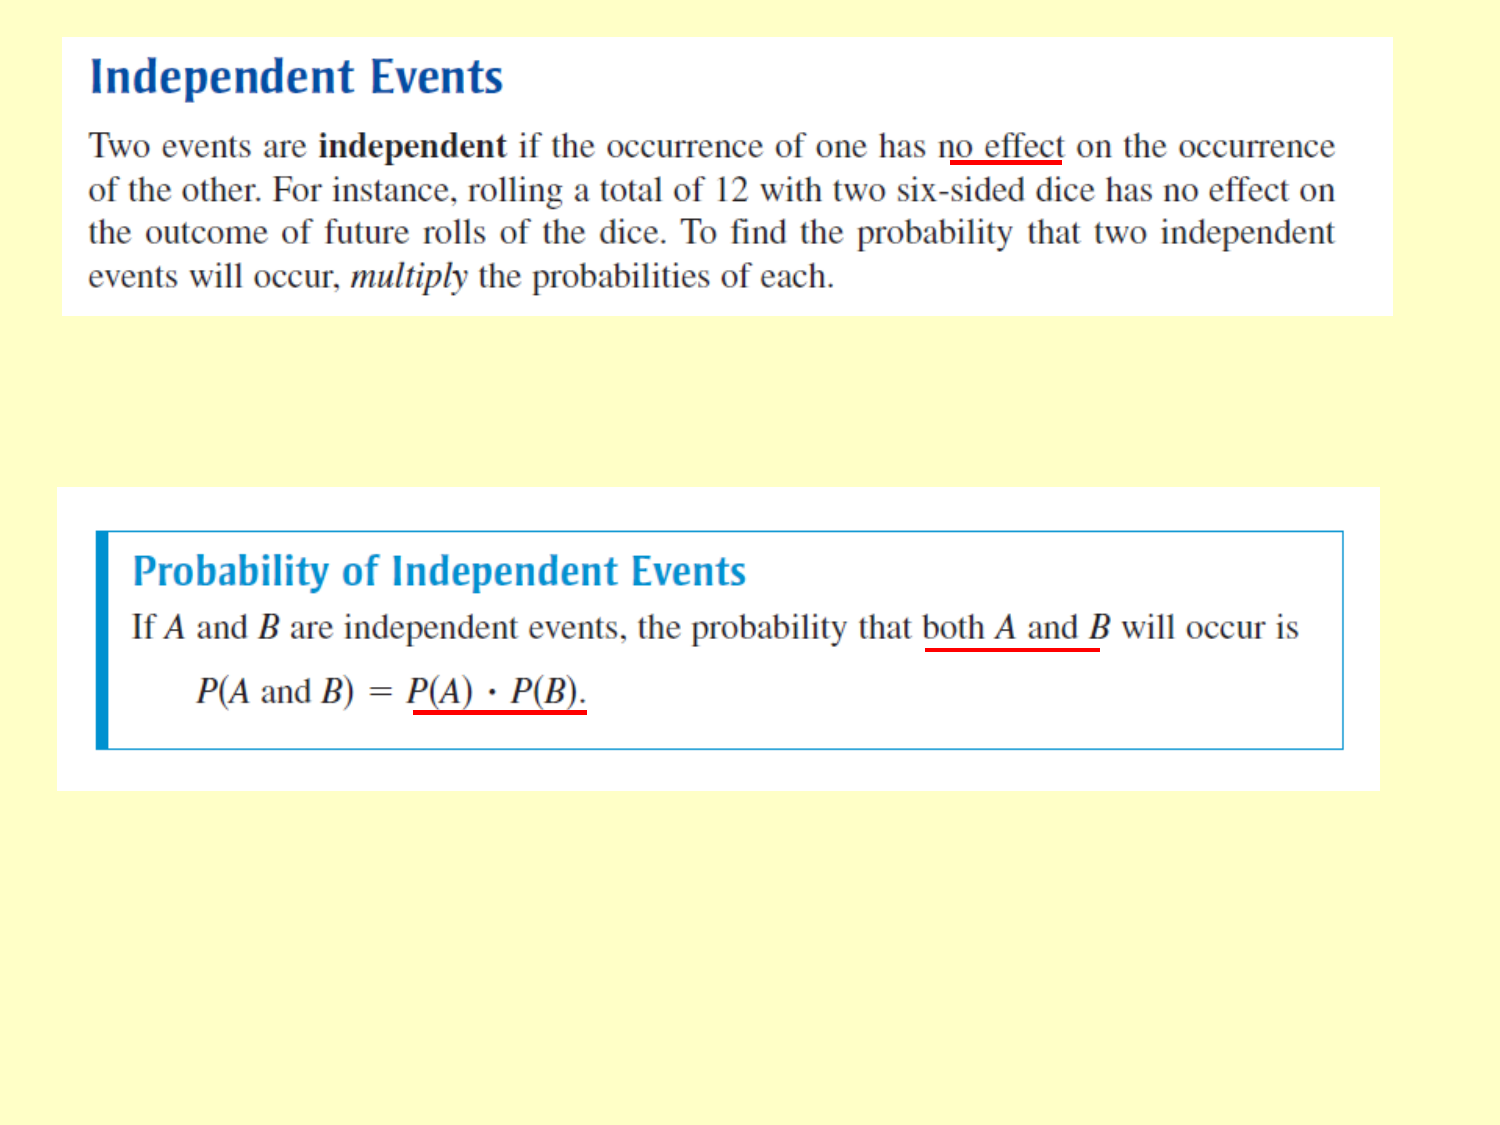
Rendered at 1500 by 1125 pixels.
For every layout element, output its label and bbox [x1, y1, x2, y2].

picture [62, 37, 1393, 316]
picture [56, 487, 1380, 791]
